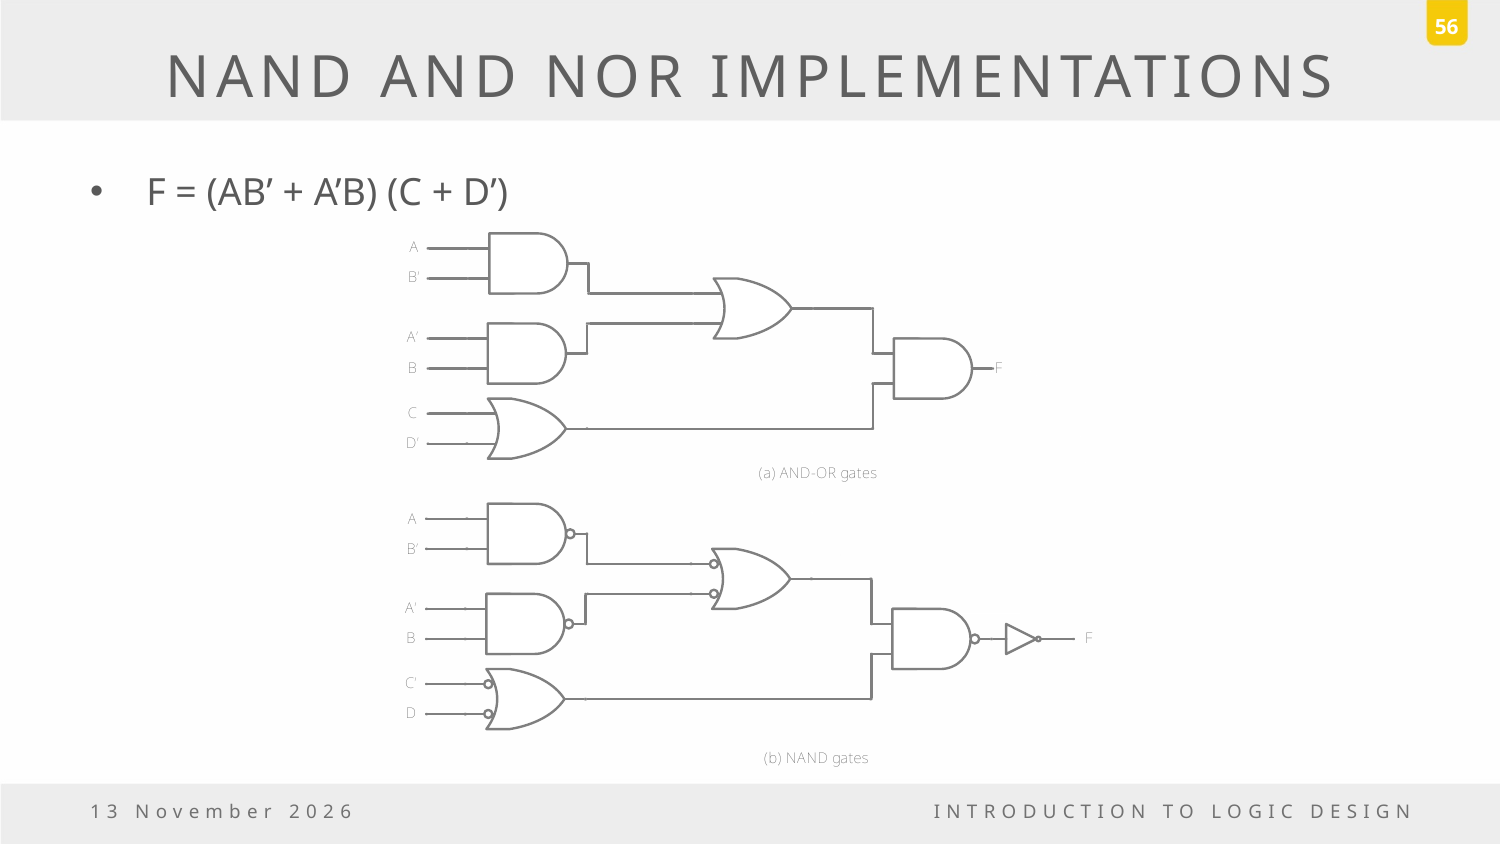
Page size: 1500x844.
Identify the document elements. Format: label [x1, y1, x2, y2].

slide_number [1414, 11, 1474, 44]
title [75, 33, 1425, 115]
text_box [393, 221, 1106, 777]
picture [0, 0, 1500, 844]
slide_number [75, 790, 425, 836]
list [75, 138, 1425, 777]
footer [785, 790, 1425, 836]
